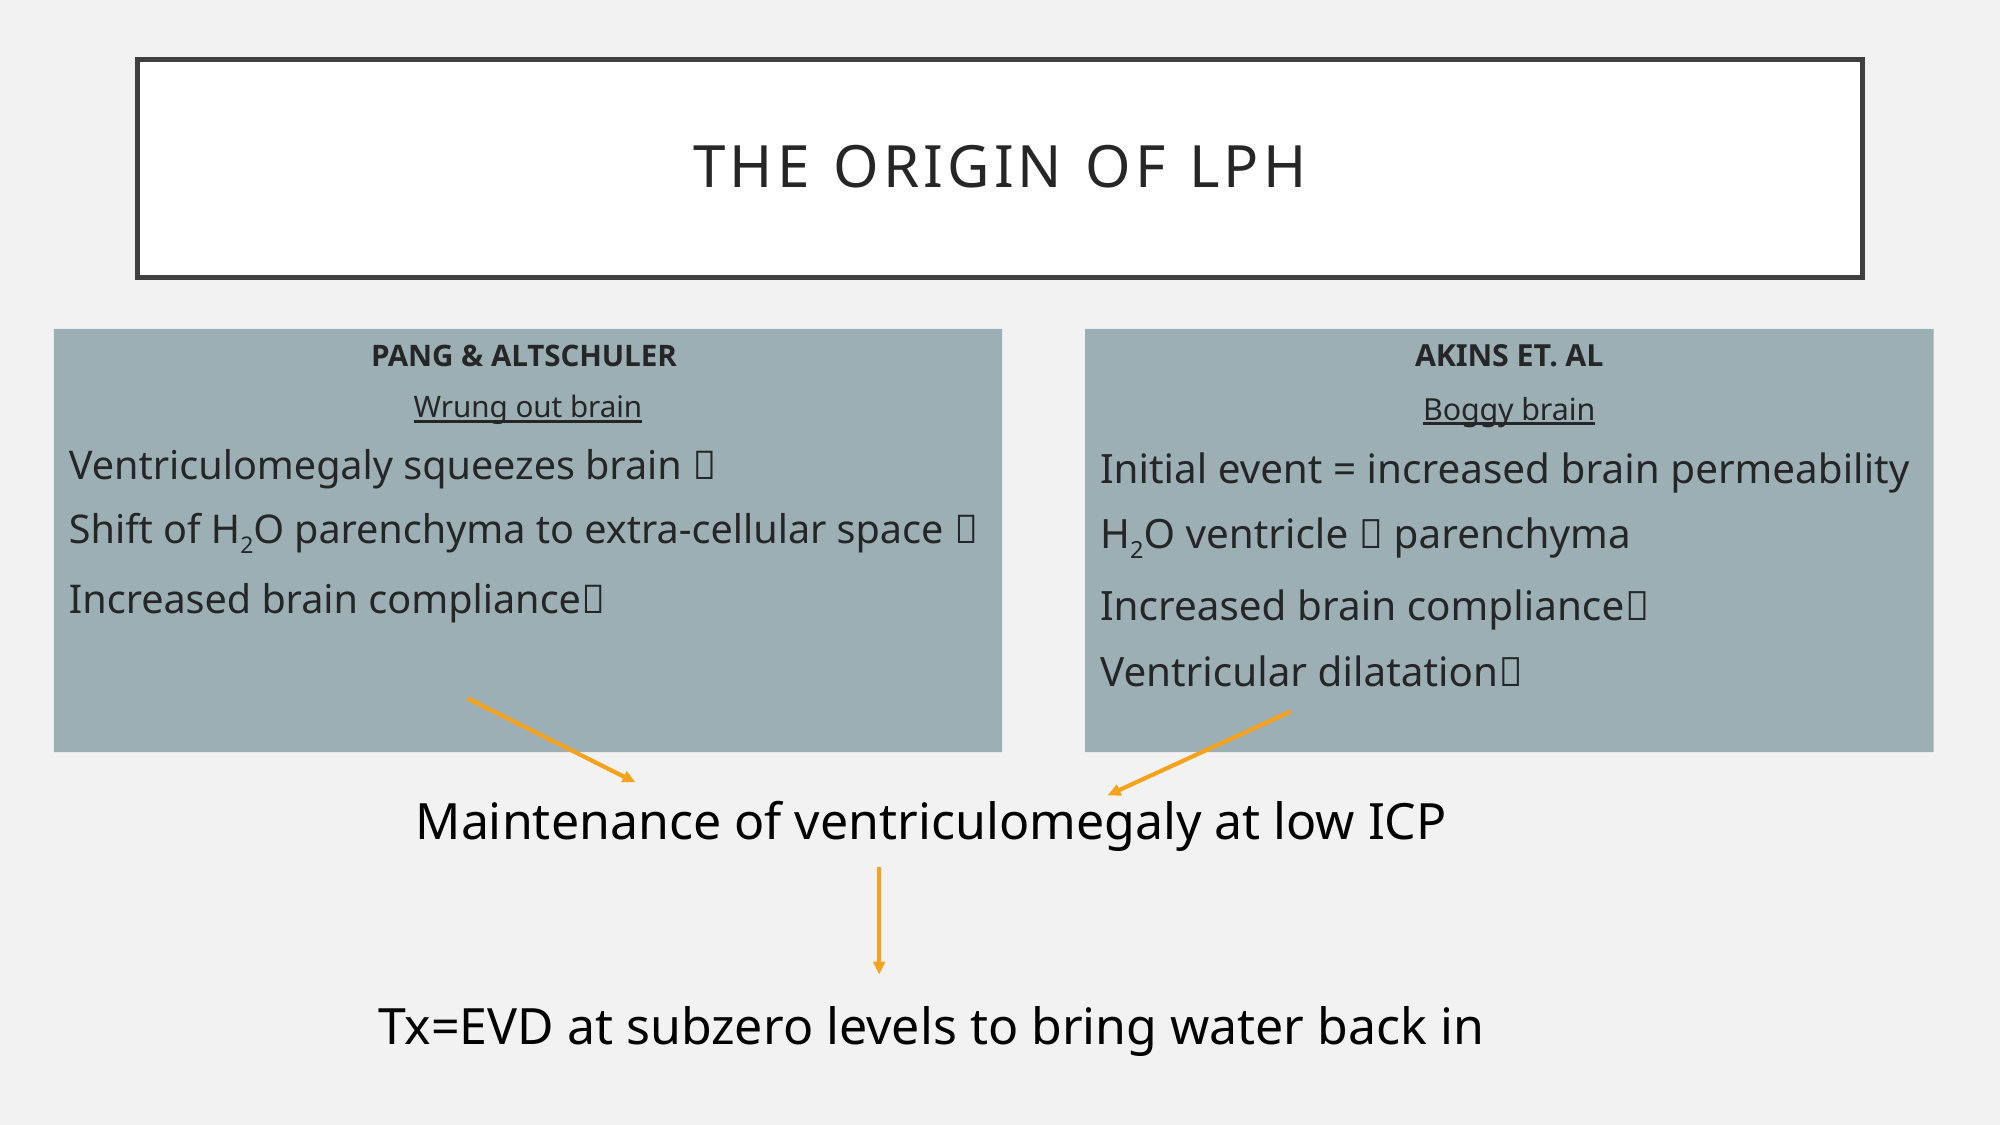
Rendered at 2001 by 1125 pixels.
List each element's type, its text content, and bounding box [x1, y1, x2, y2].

title The ORIGIN OF LPH [135, 57, 1865, 280]
list PANG & ALTSCHULER Wrung out brain Ventriculomegaly squeezes brain  Shift of H2O parenchyma to extra-cellular space  Increased brain compliance [53, 328, 1003, 753]
text_box Maintenance of ventriculomegaly at low ICP [401, 782, 1463, 902]
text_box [1107, 711, 1291, 796]
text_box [467, 698, 636, 783]
list AKINS ET. AL Boggy brain Initial event = increased brain permeability H2O ventricle  parenchyma Increased brain compliance Ventricular dilatation [1085, 328, 1934, 753]
text_box Tx=EVD at subzero levels to bring water back in [363, 987, 1500, 1107]
